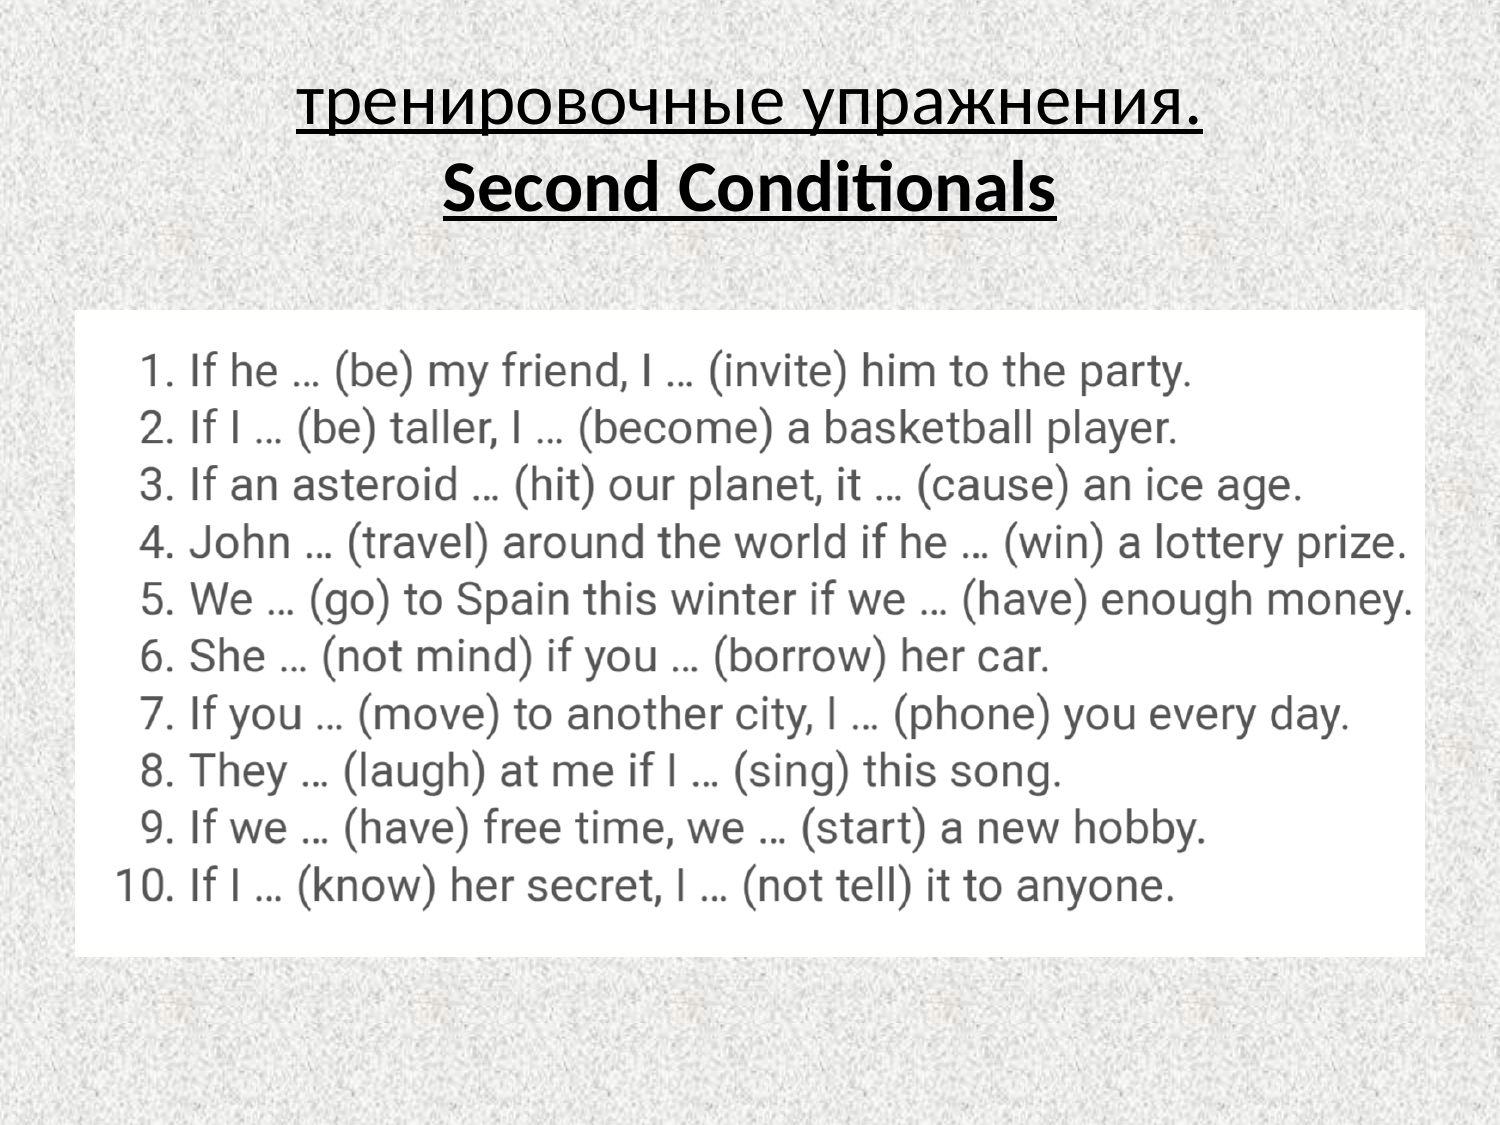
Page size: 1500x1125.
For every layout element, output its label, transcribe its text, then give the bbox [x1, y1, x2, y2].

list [74, 310, 1426, 957]
title тренировочные упражнения. Second Conditionals [75, 45, 1425, 233]
picture [0, 0, 1500, 1125]
